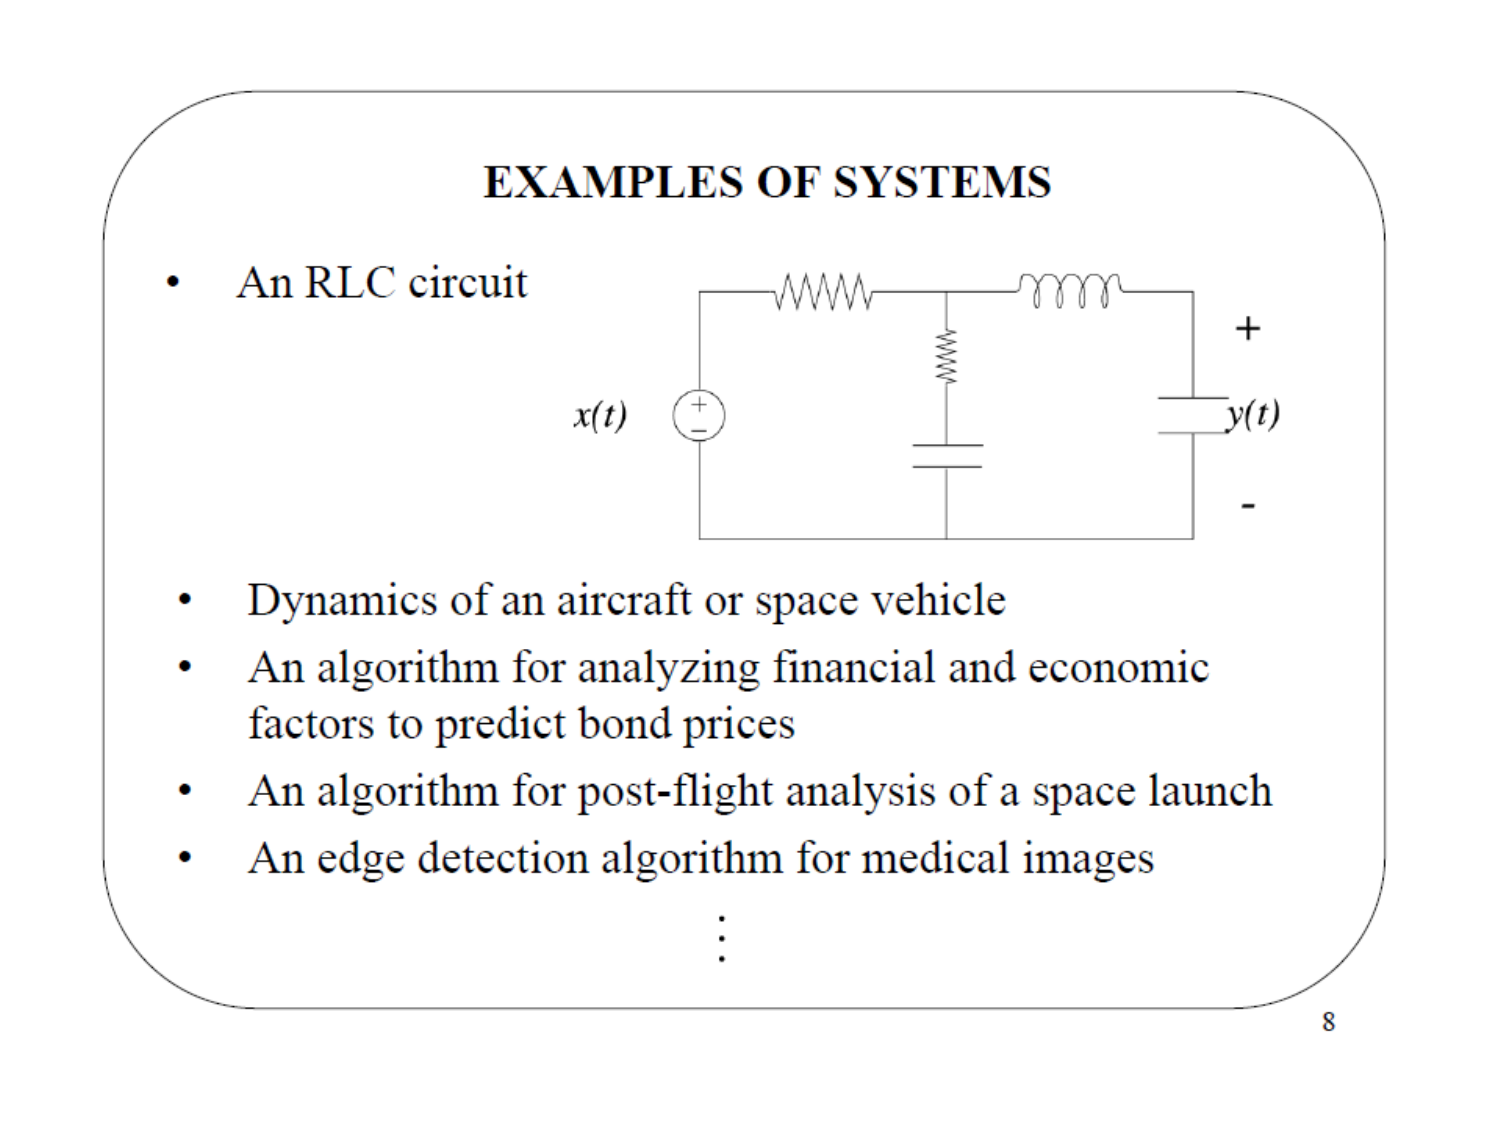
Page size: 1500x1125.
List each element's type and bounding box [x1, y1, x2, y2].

list [47, 35, 1453, 1090]
